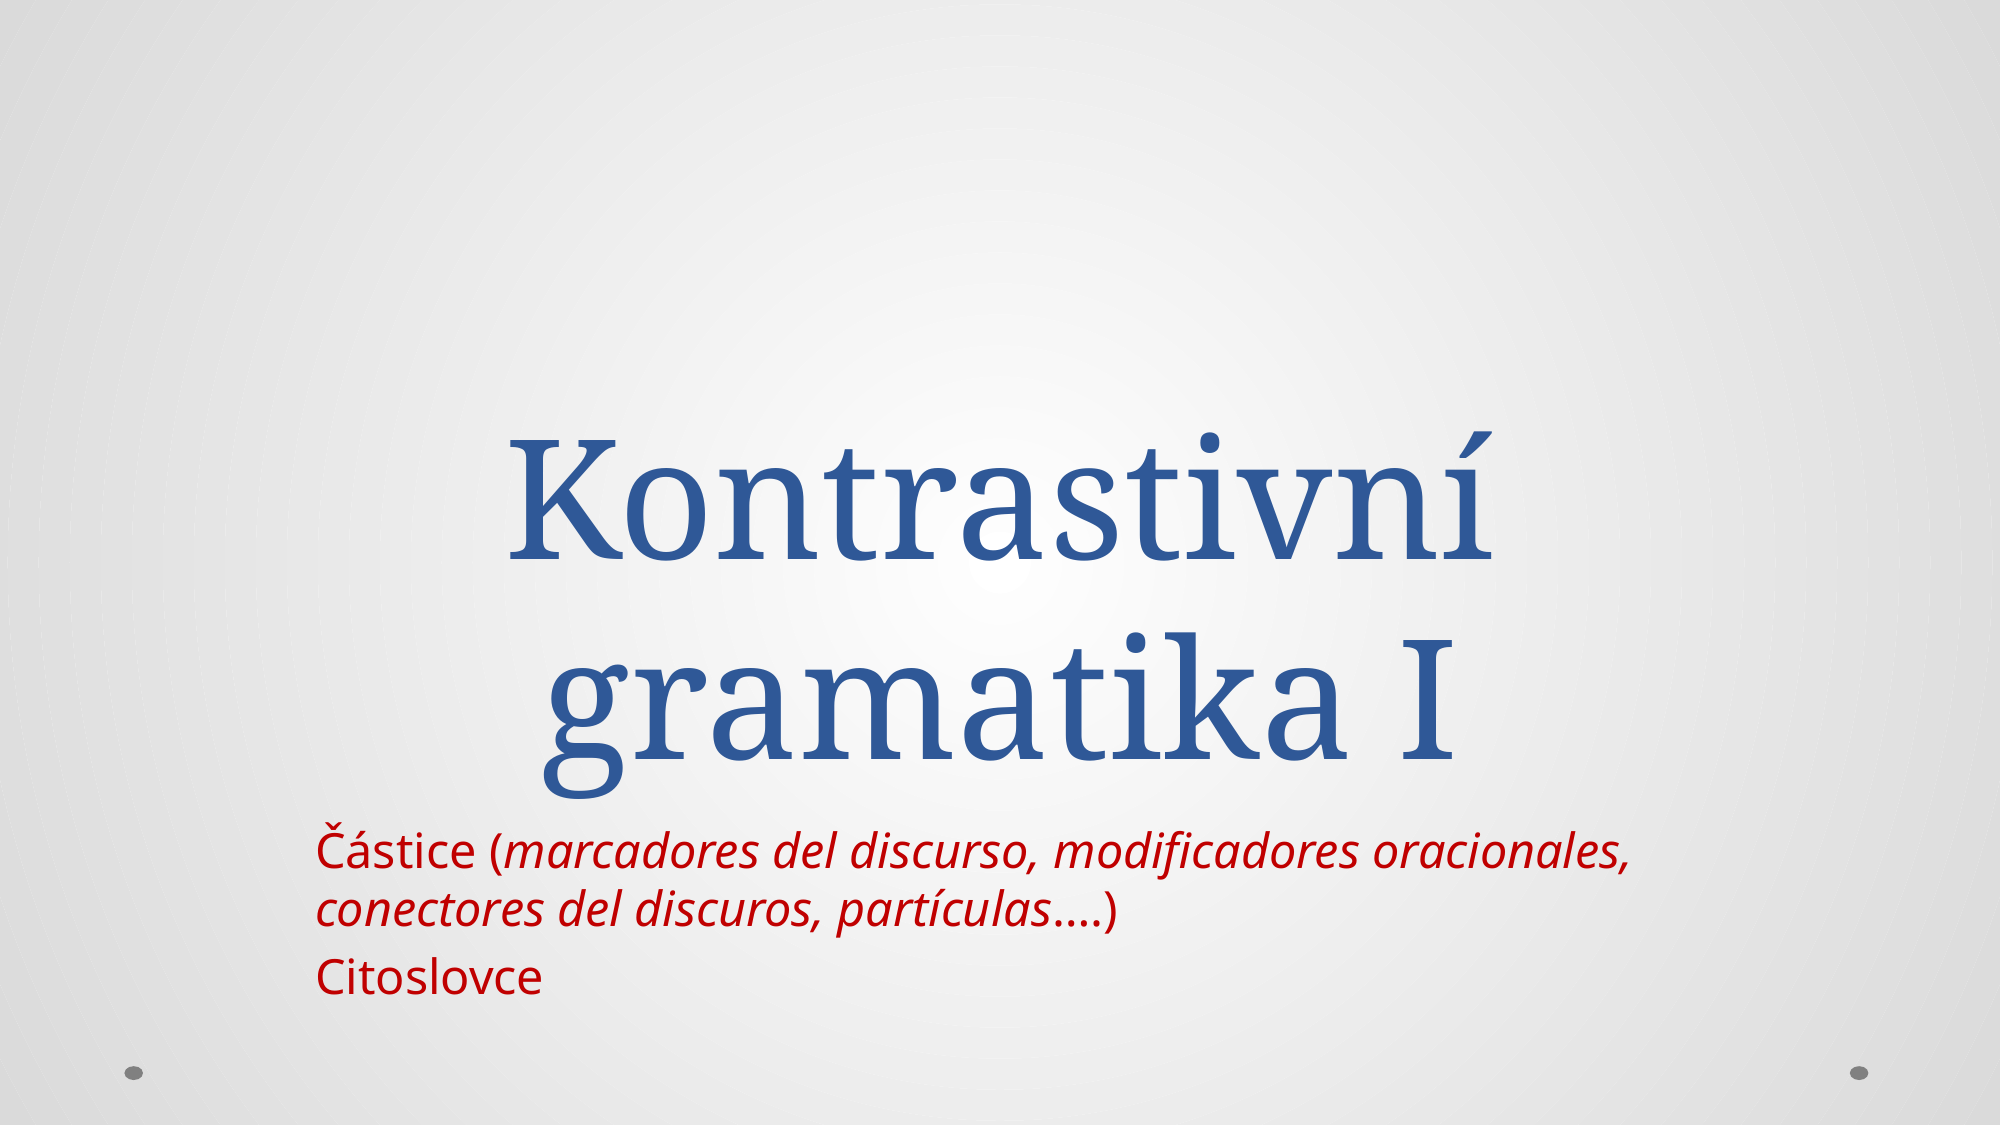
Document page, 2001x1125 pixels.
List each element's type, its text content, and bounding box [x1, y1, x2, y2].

title Kontrastivní gramatika I [150, 99, 1850, 800]
subtitle Částice (marcadores del discurso, modificadores oracionales, conectores del discuros, partículas….) Citoslovce [300, 812, 1700, 1013]
